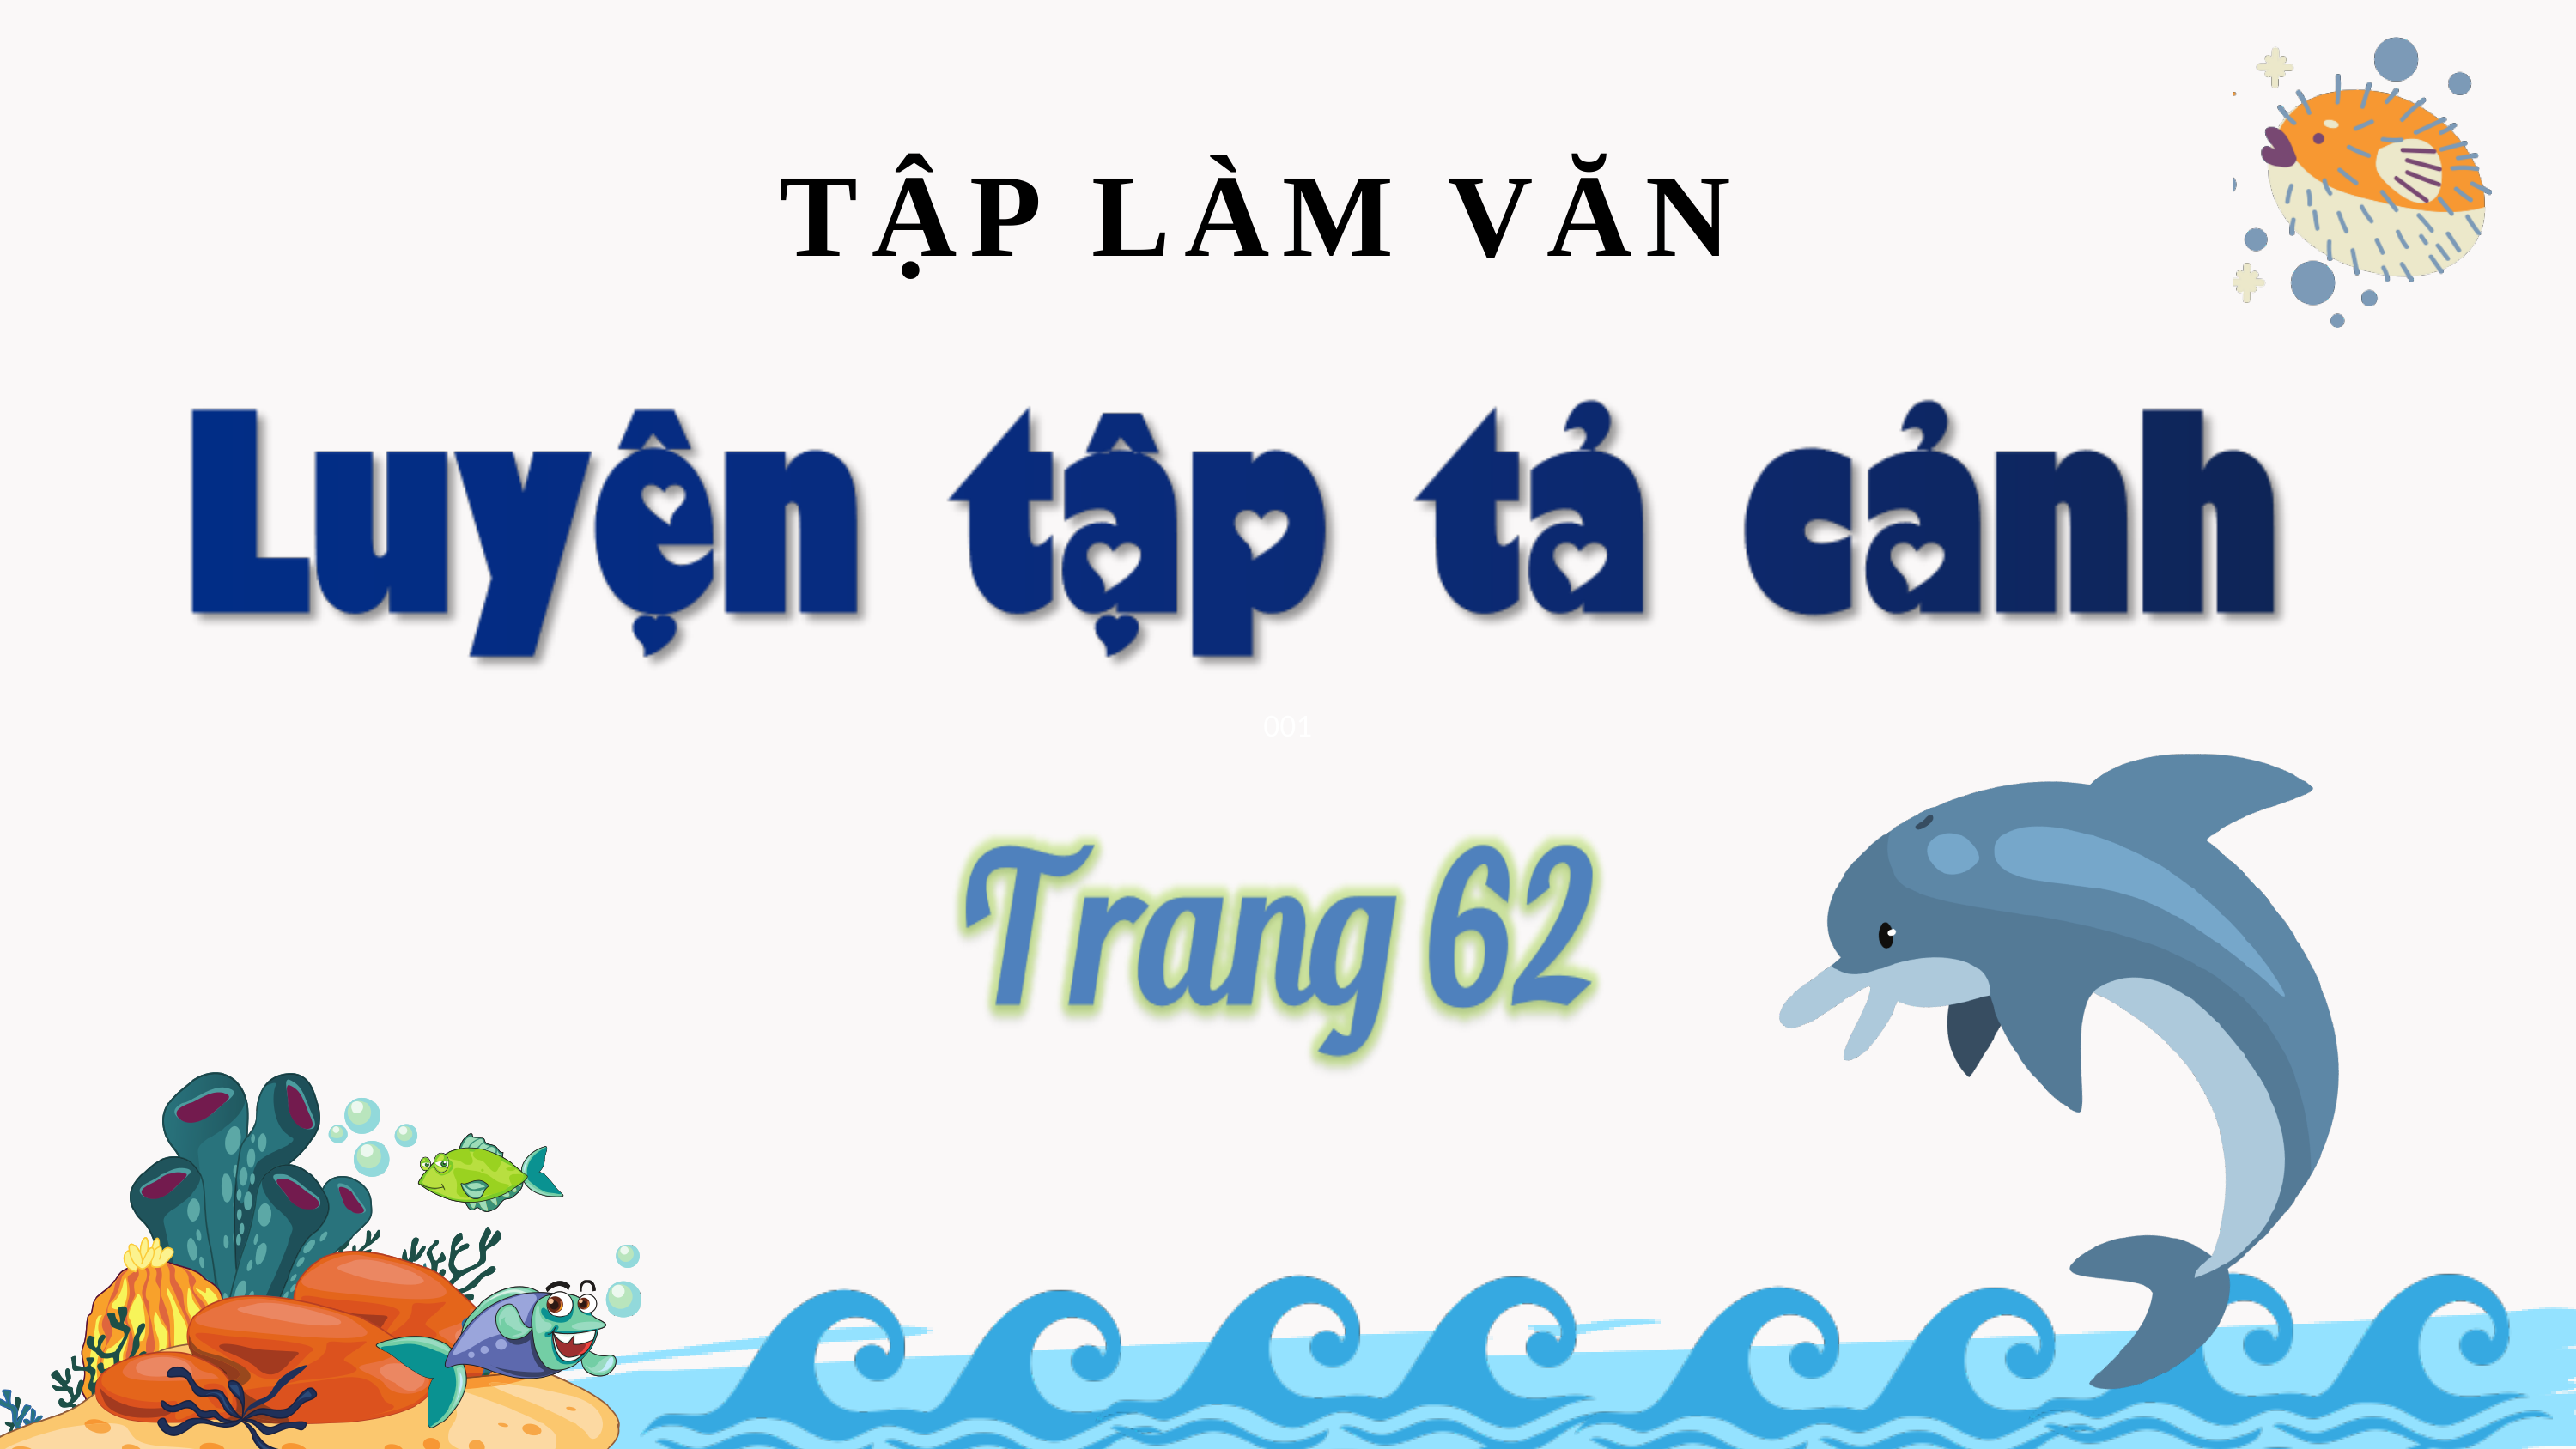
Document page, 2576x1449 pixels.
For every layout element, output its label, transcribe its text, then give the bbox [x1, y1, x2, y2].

text_box TẬP LÀM VĂN [493, 209, 2104, 280]
picture [0, 5, 2576, 1449]
